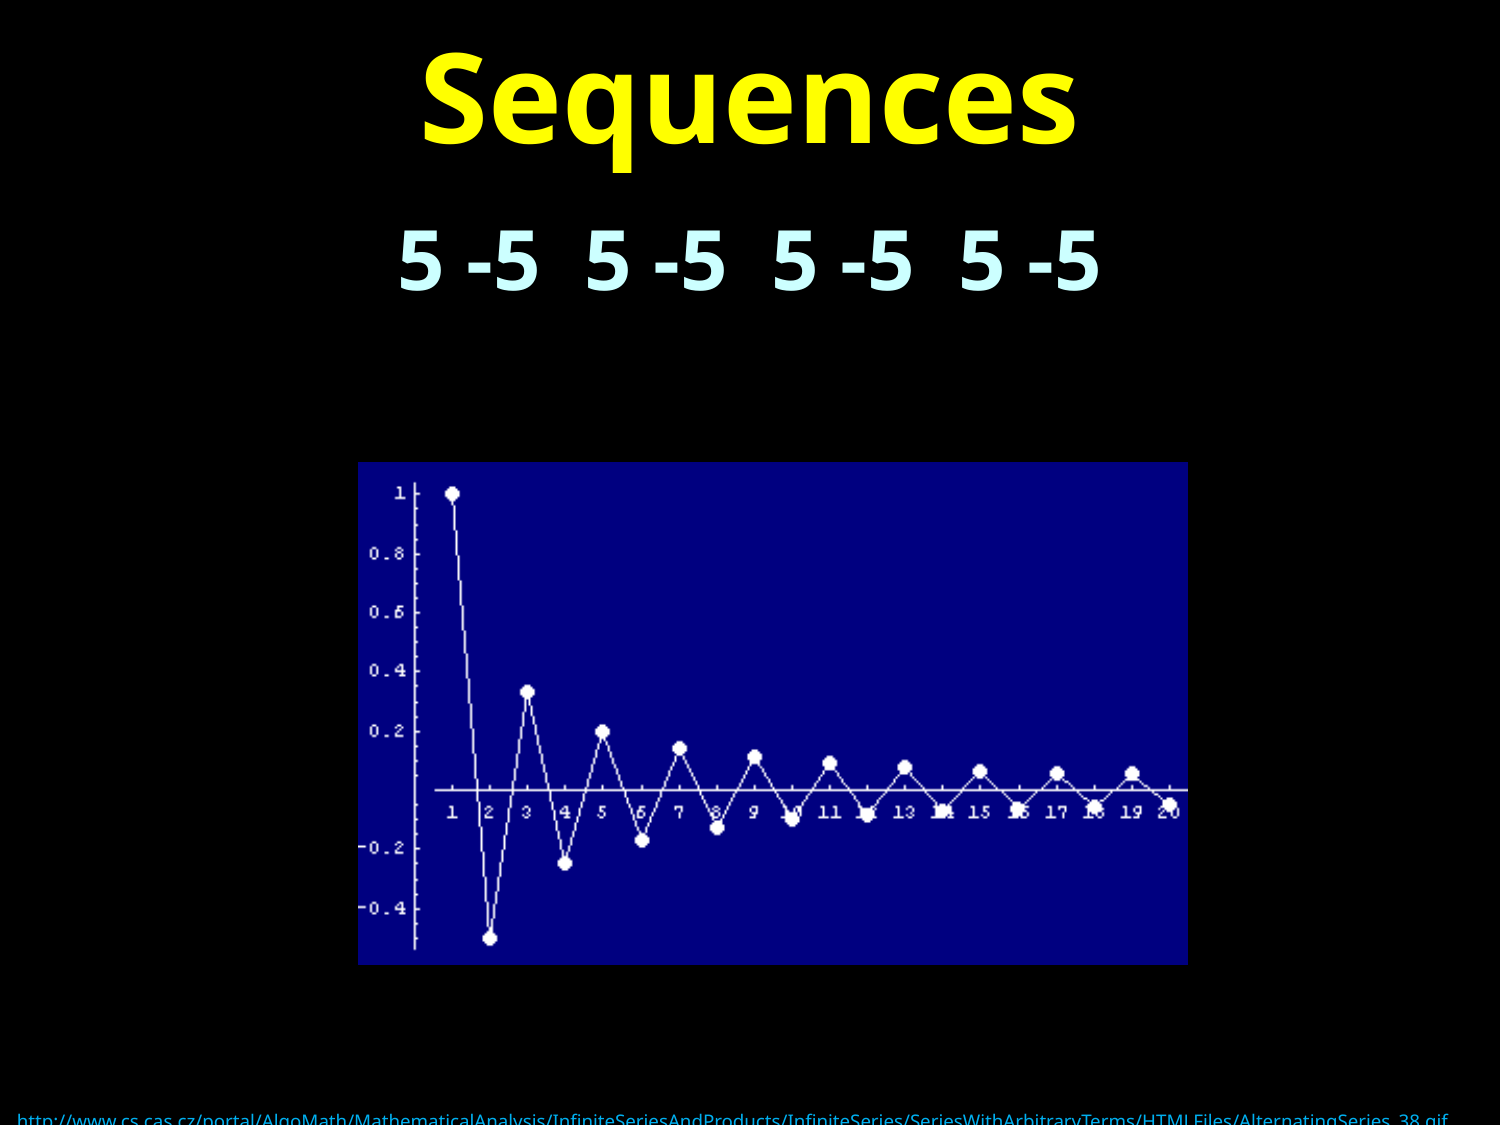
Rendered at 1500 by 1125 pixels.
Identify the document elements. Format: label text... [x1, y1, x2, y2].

title Sequences [0, 0, 1500, 188]
picture [358, 462, 1188, 965]
text_box http://www.cs.cas.cz/portal/AlgoMath/MathematicalAnalysis/InfiniteSeriesAndProducts/InfiniteSeries/SeriesWithArbitraryTerms/HTMLFiles/AlternatingSeries_38.gif [2, 1101, 1500, 1125]
list 5 -5 5 -5 5 -5 5 -5 [75, 200, 1425, 1101]
